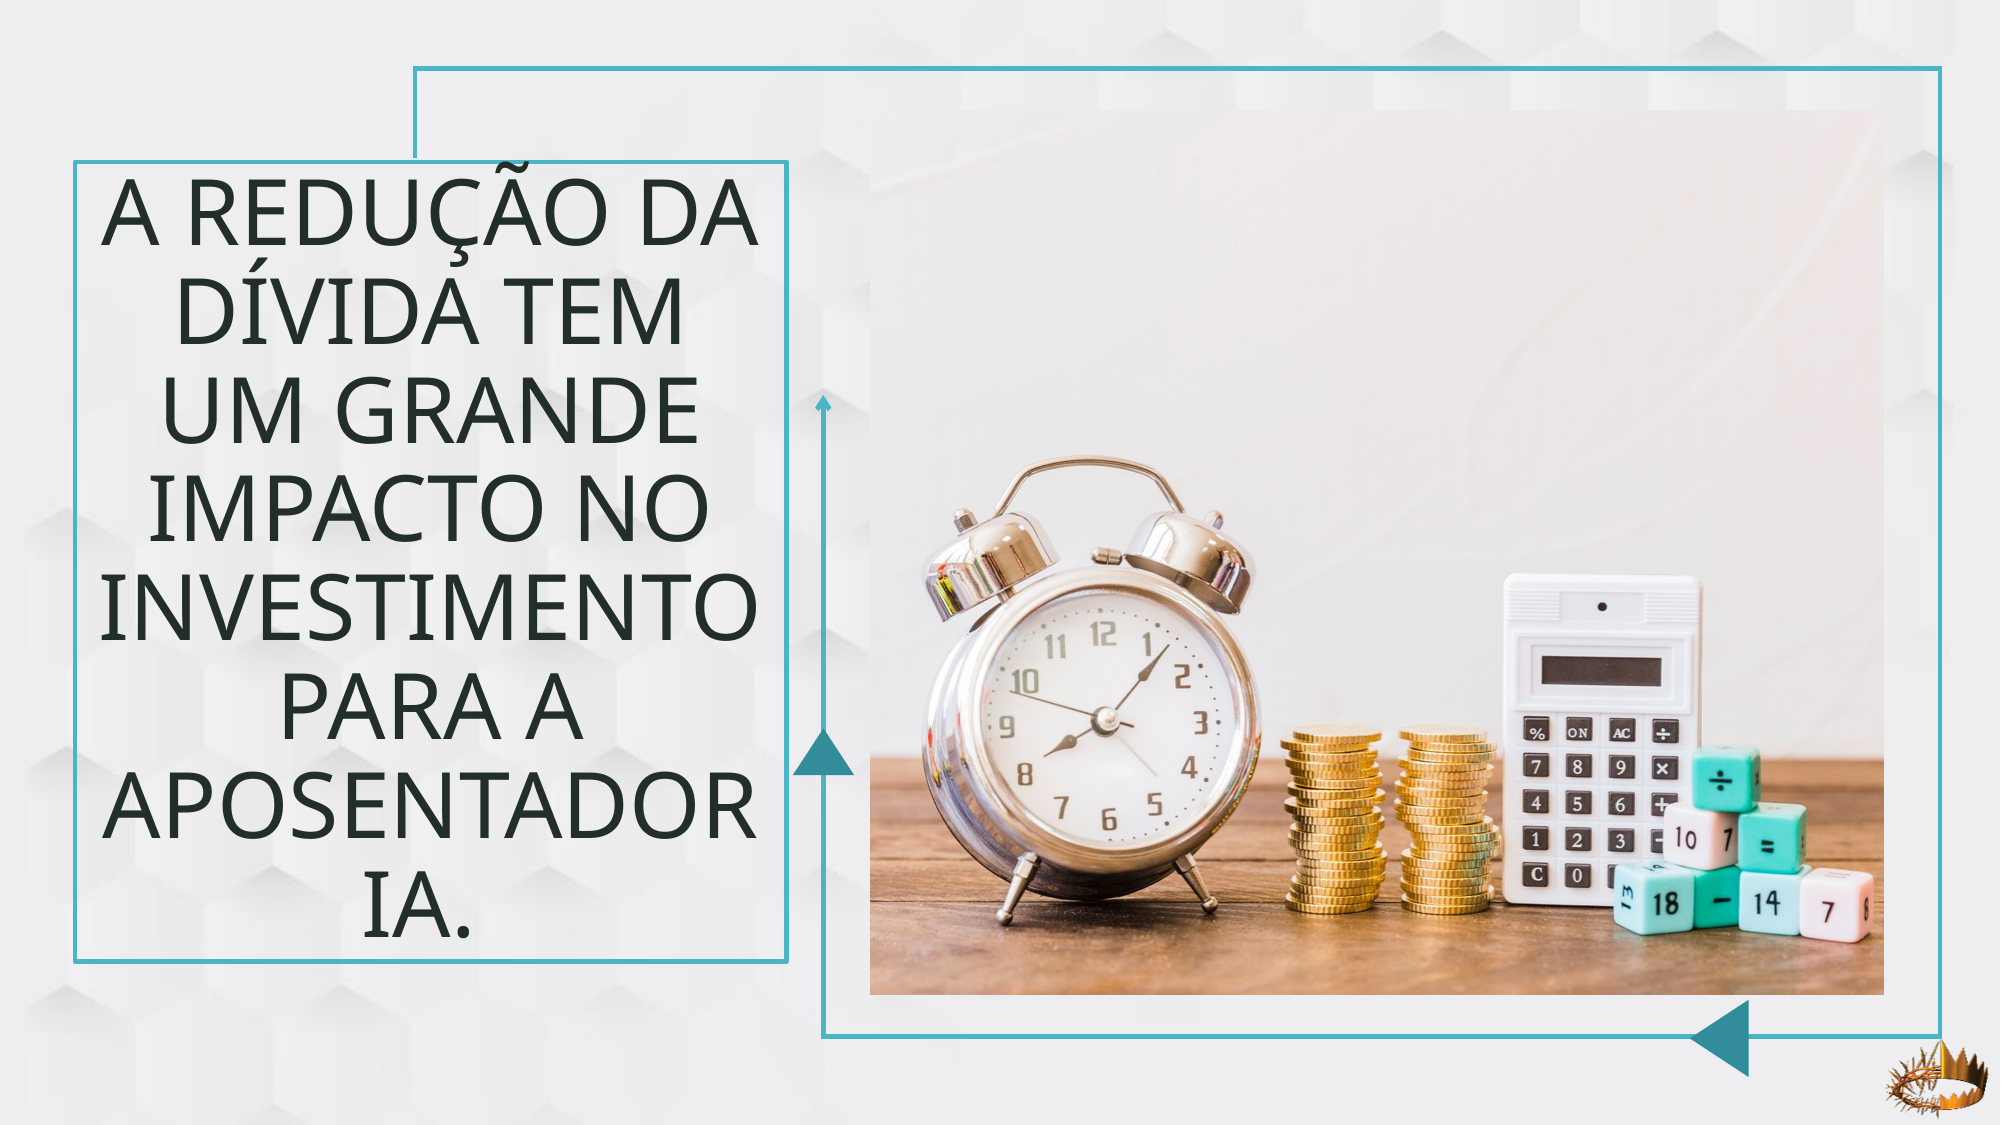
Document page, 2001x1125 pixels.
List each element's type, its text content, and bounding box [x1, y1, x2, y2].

title A redução da dívida tem um grande impacto no investimento para a aposentadoria. [73, 160, 789, 964]
picture [0, 0, 2000, 1125]
